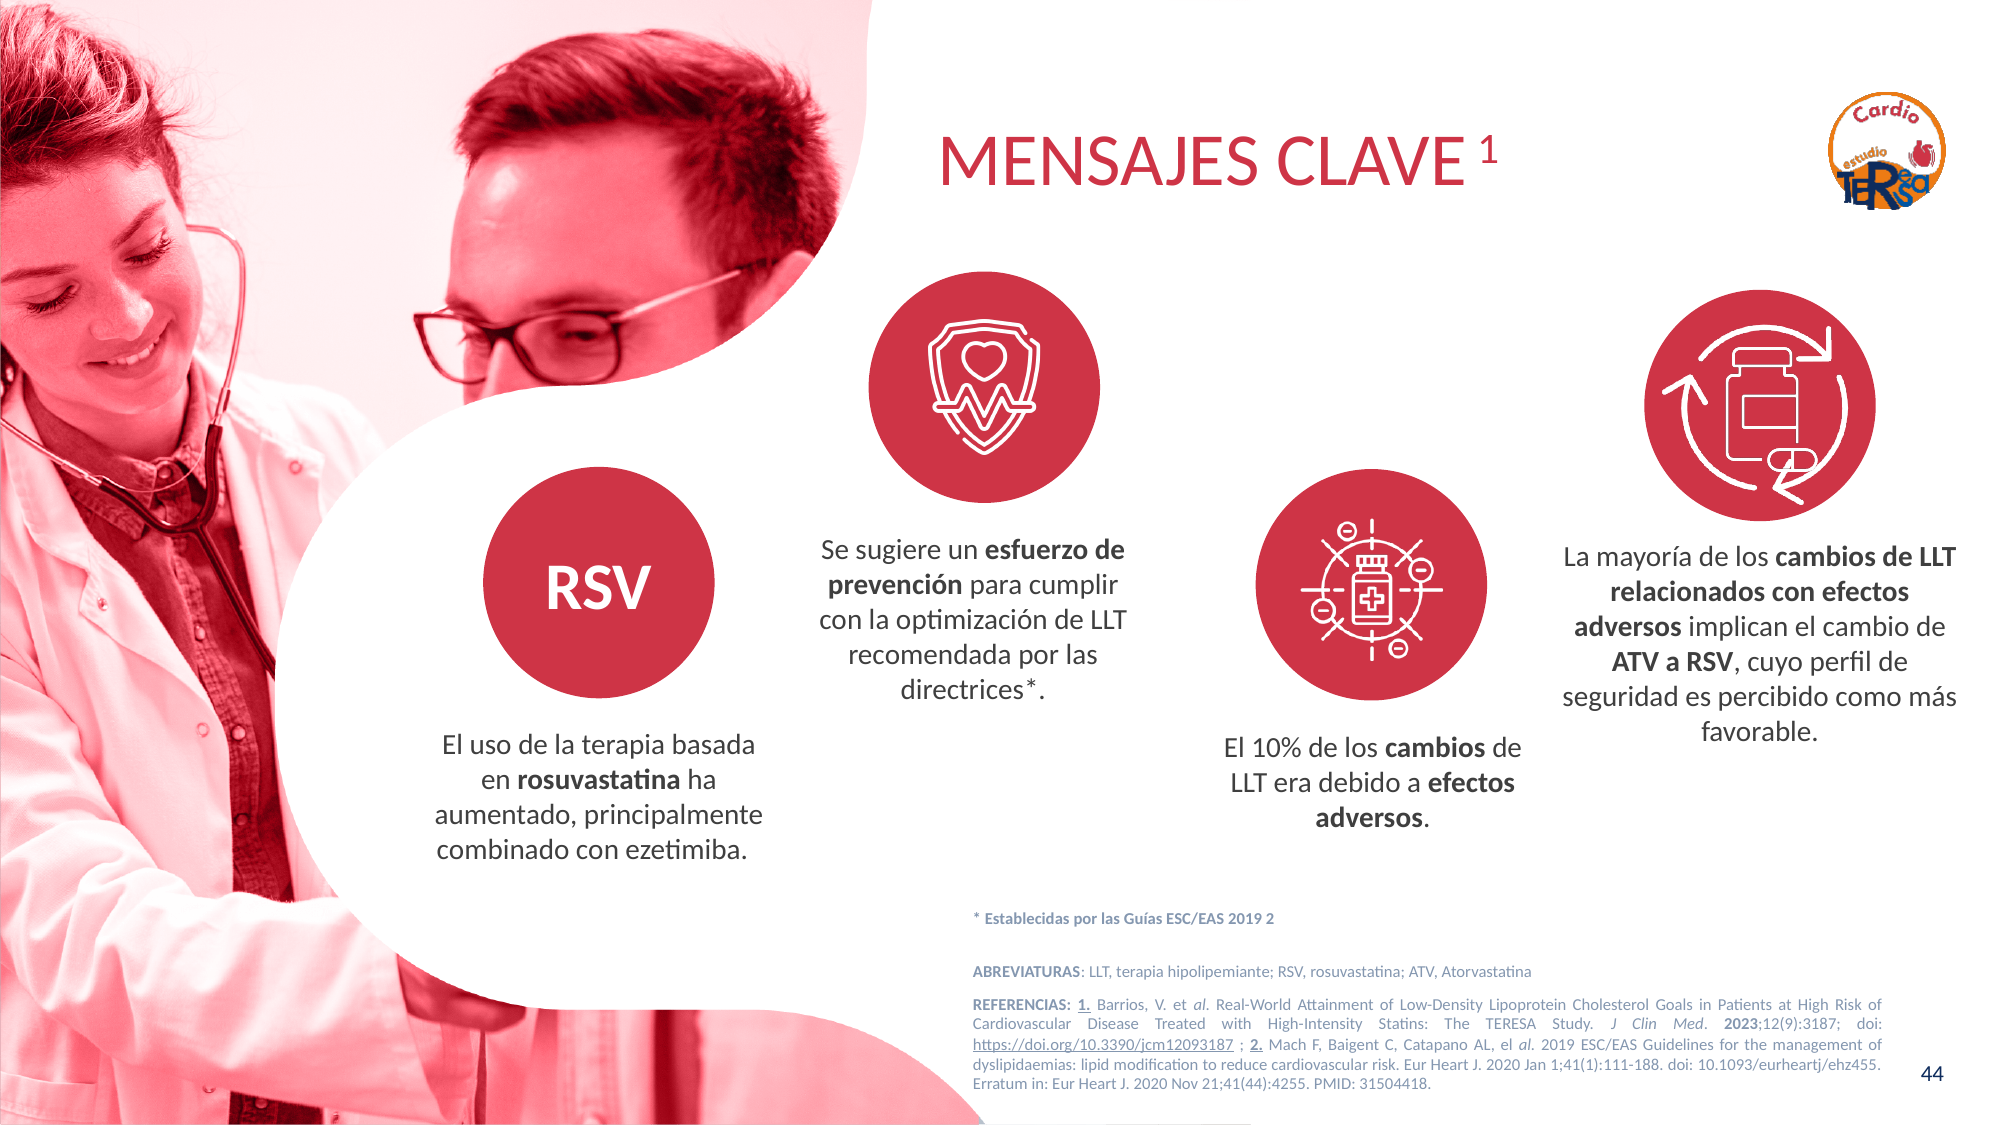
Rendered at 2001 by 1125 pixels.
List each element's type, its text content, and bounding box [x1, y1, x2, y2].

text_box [801, 272, 1146, 716]
text_box * Establecidas por las Guías ESC/EAS 2019 2 [957, 900, 1487, 935]
slide_number 44 [1879, 1042, 1960, 1103]
picture [0, 0, 1999, 1125]
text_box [1544, 272, 1976, 758]
text_box ABREVIATURAS: LLT, terapia hipolipemiante; RSV, rosuvastatina; ATV, Atorvastatina REFERENCIAS: 1. Barrios, V. et al. Real-World Attainment of Low-Density Lipoprotein Cholesterol Goals in Patients at High Risk of Cardiovascular Disease Treated with High-Intensity Statins: The TERESA Study. J Clin Med. 2023;12(9):3187; doi: https://doi.org/10.3390/jcm12093187 ; 2. Mach F, Baigent C, Catapano AL, el al. 2019 ESC/EAS Guidelines for the management of dyslipidaemias: lipid modification to reduce cardiovascular risk. Eur Heart J. 2020 Jan 1;41(1):111-188. doi: 10.1093/eurheartj/ehz455. Erratum in: Eur Heart J. 2020 Nov 21;41(44):4255. PMID: 31504418. [958, 953, 1898, 1101]
title MENSAJES CLAVE 1 [922, 75, 1774, 248]
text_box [1201, 470, 1545, 842]
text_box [418, 467, 780, 875]
